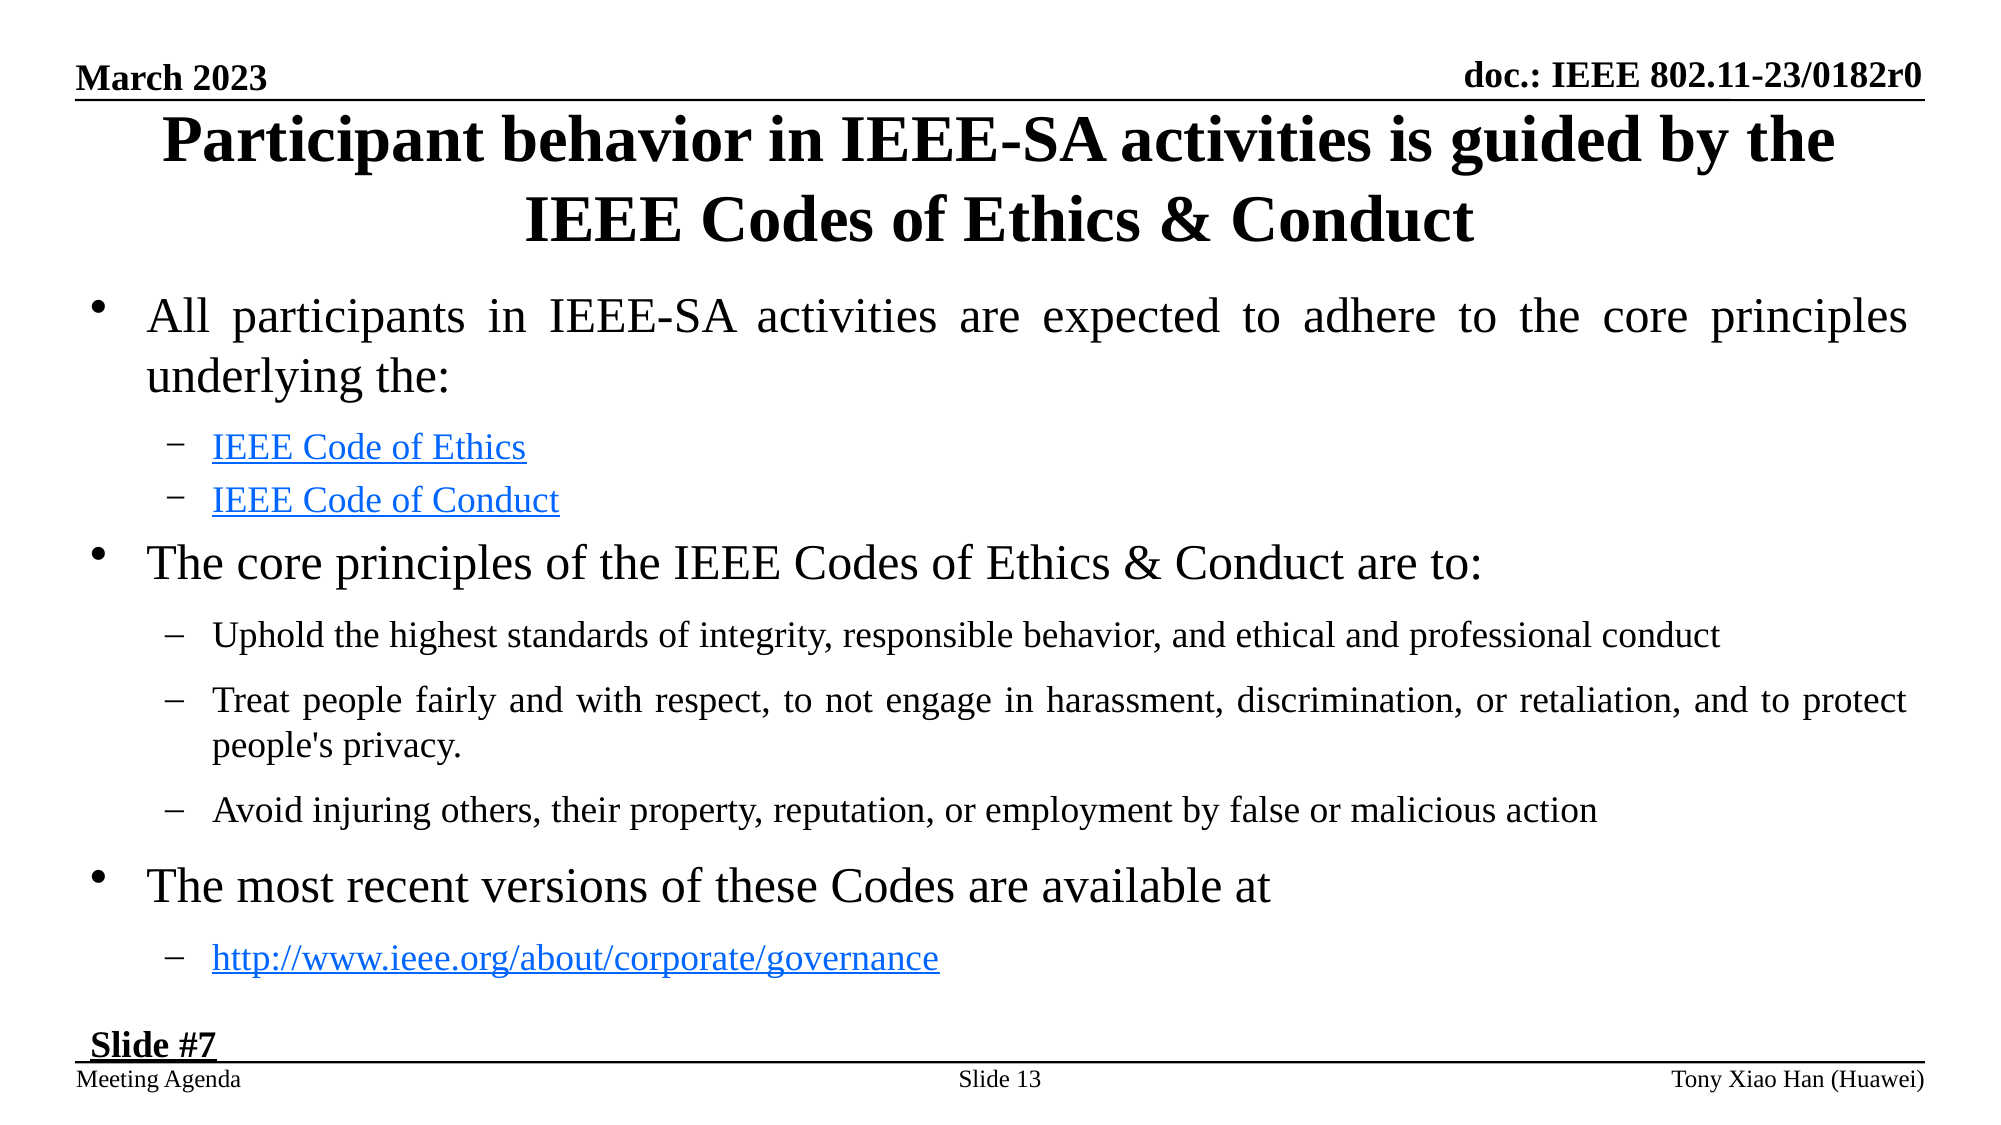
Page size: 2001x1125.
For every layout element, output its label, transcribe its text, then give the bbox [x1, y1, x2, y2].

list All participants in IEEE-SA activities are expected to adhere to the core principles underlying the: IEEE Code of Ethics IEEE Code of Conduct The core principles of the IEEE Codes of Ethics & Conduct are to: Uphold the highest standards of integrity, responsible behavior, and ethical and professional conduct Treat people fairly and with respect, to not engage in harassment, discrimination, or retaliation, and to protect people's privacy. Avoid injuring others, their property, reputation, or employment by false or malicious action The most recent versions of these Codes are available at http://www.ieee.org/about/corporate/governance [75, 275, 1925, 1038]
text_box Slide #7 [75, 1012, 232, 1073]
text_box Participant behavior in IEEE-SA activities is guided by the IEEE Codes of Ethics & Conduct [75, 87, 1925, 263]
